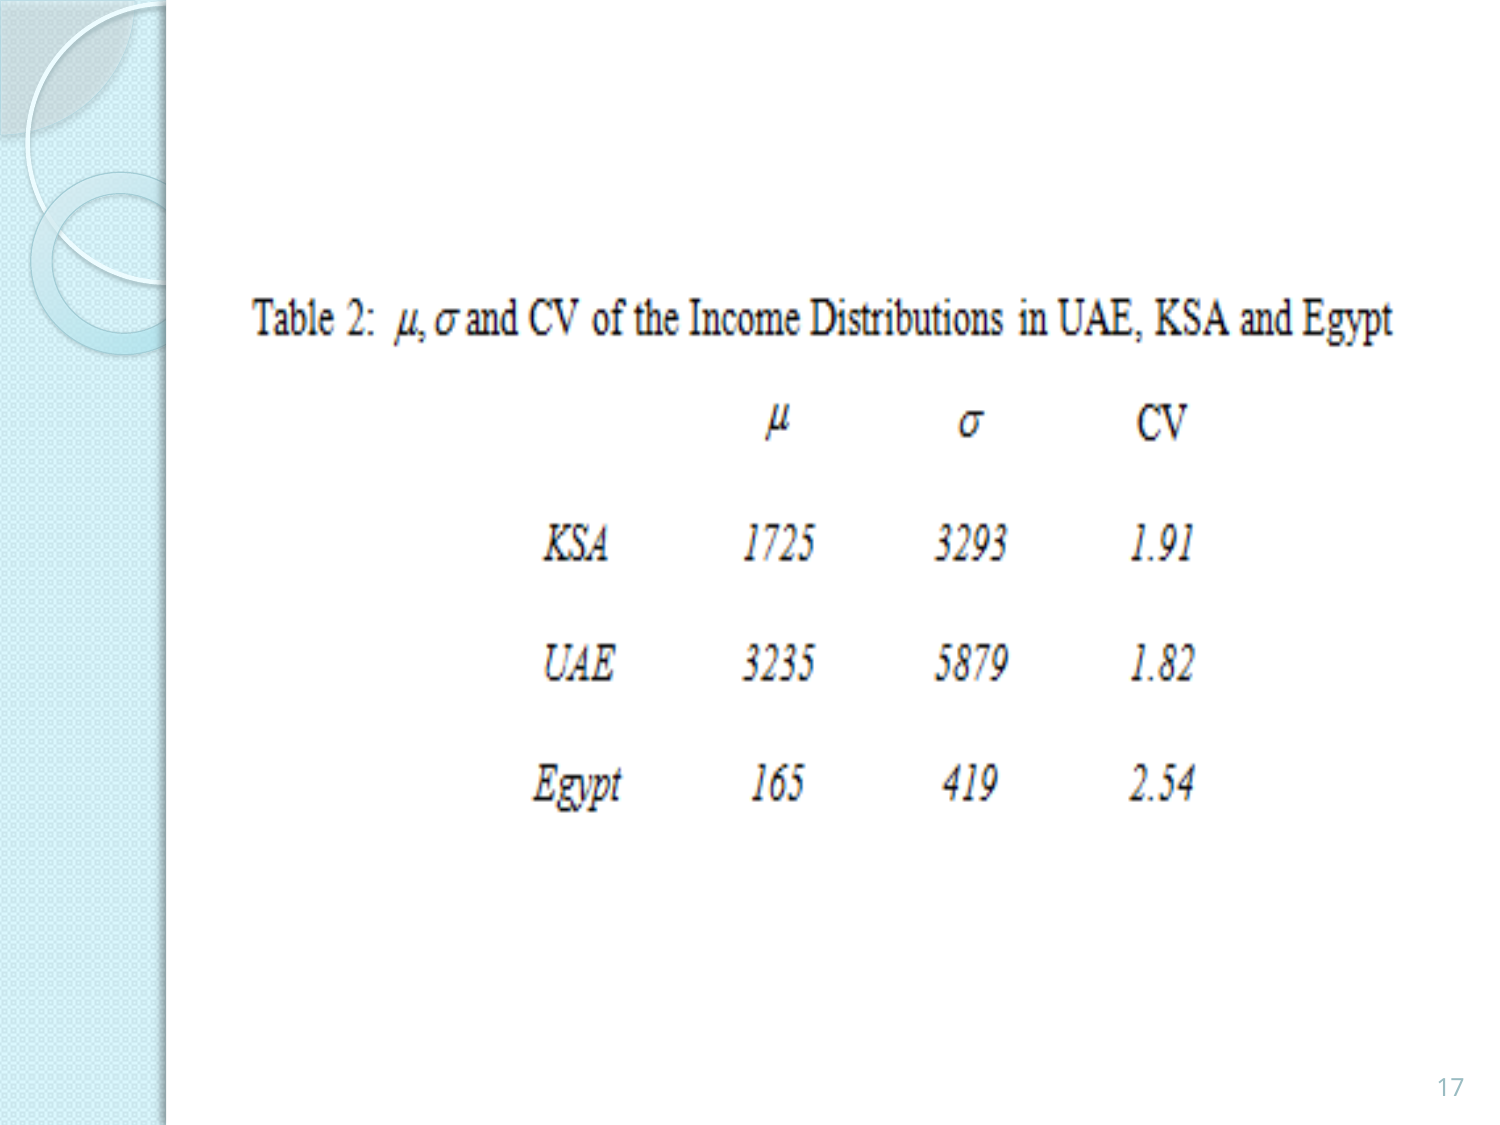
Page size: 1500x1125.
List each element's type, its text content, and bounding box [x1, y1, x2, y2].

slide_number 17 [1413, 1034, 1488, 1113]
picture [187, 249, 1438, 901]
